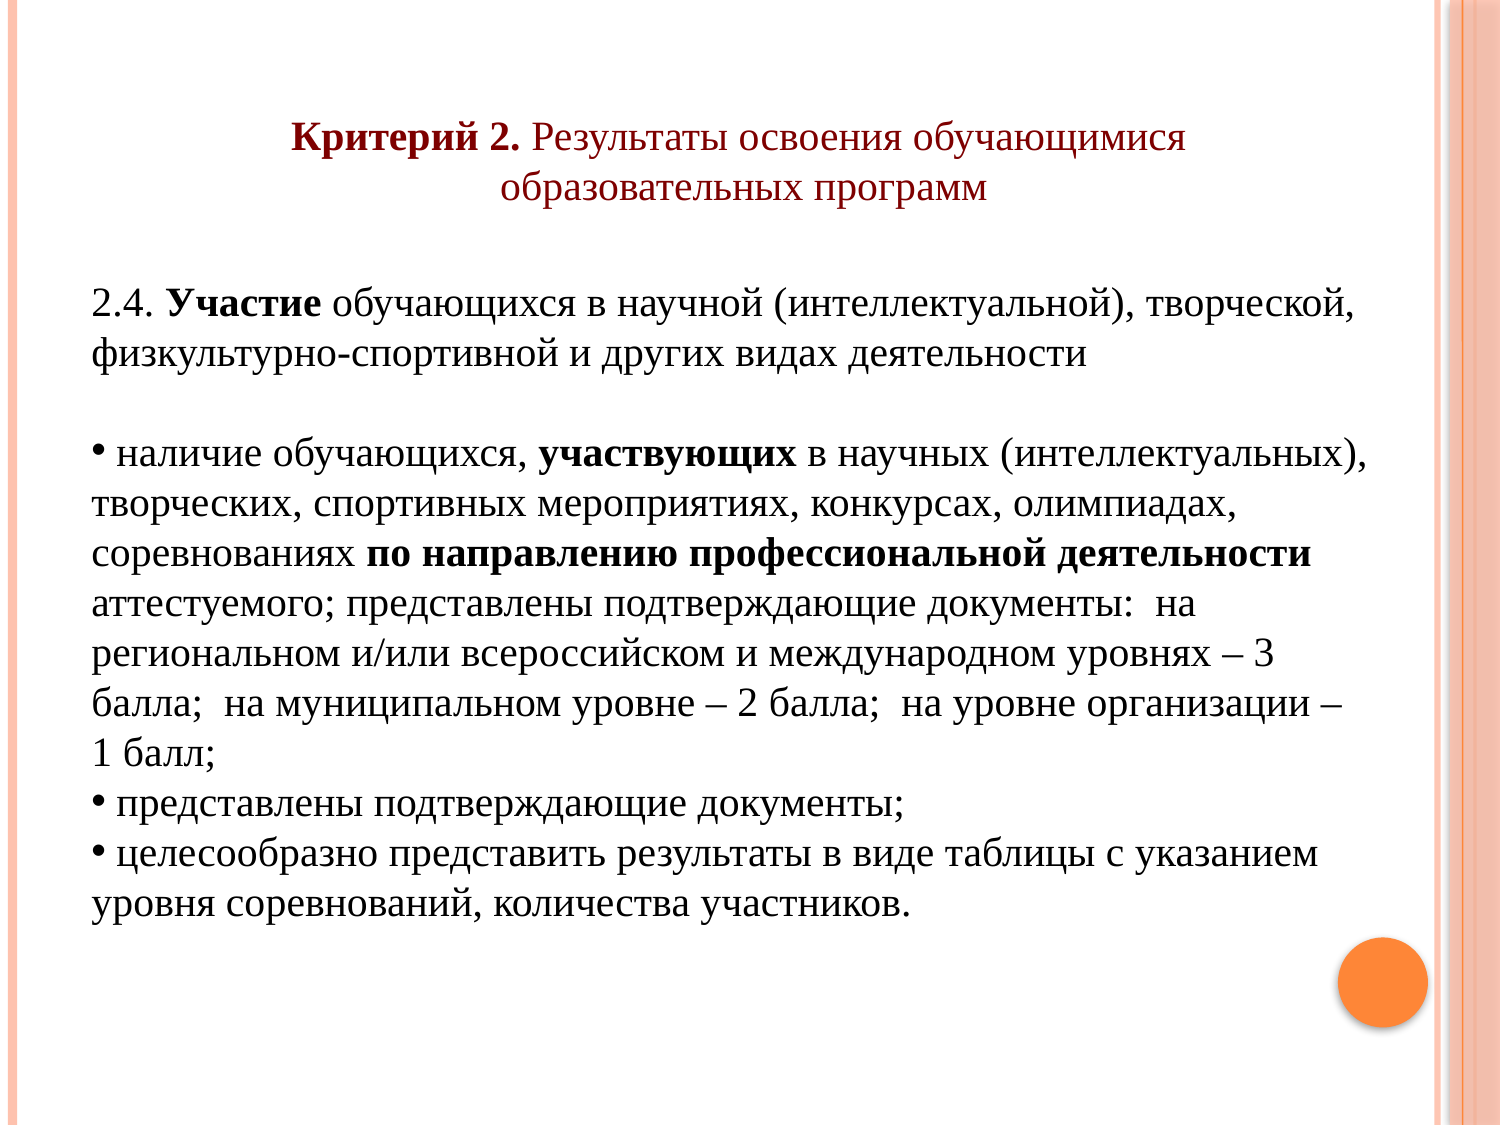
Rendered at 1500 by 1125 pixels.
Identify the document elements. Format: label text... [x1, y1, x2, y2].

text_box Критерий 2. Результаты освоения обучающимися образовательных программ [100, 101, 1388, 217]
text_box 2.4. Участие обучающихся в научной (интеллектуальной), творческой, физкультурно-спортивной и других видах деятельности наличие обучающихся, участвующих в научных (интеллектуальных), творческих, спортивных мероприятиях, конкурсах, олимпиадах, соревнованиях по направлению профессиональной деятельности аттестуемого; представлены подтверждающие документы: на региональном и/или всероссийском и международном уровнях – 3 балла; на муниципальном уровне – 2 балла; на уровне организации – 1 балл; представлены подтверждающие документы; целесообразно представить результаты в виде таблицы с указанием уровня соревнований, количества участников. [76, 267, 1388, 933]
